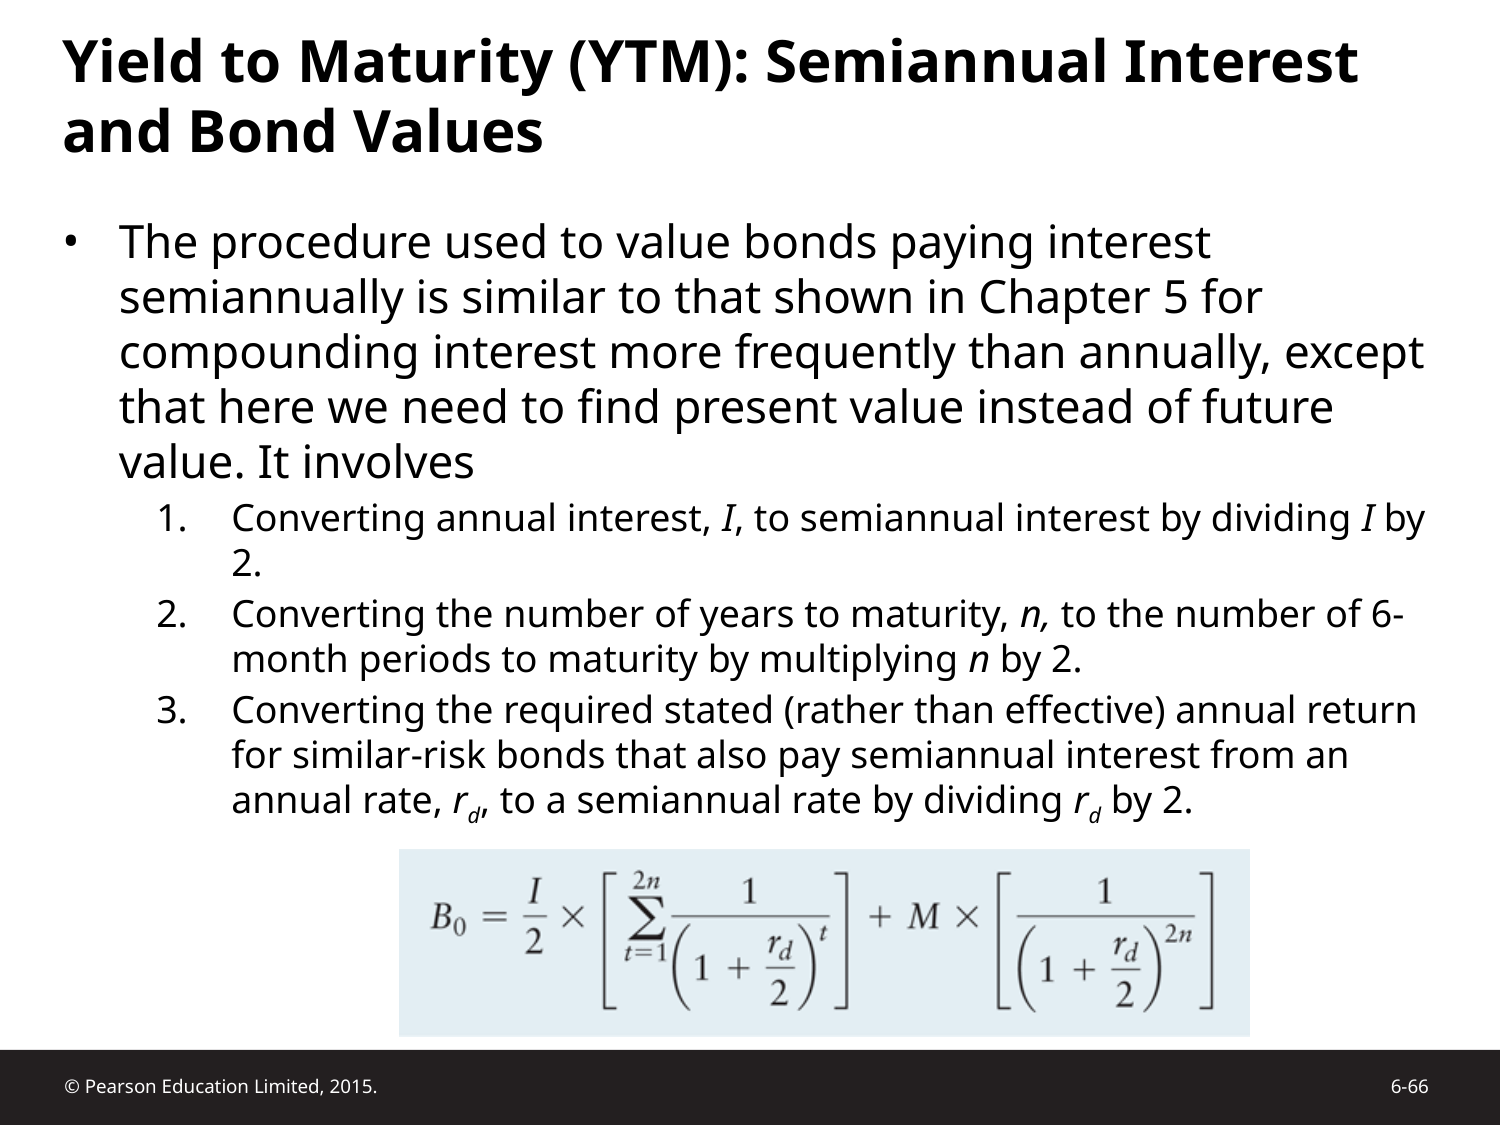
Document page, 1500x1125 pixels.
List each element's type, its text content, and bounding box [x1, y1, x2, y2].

title Yield to Maturity (YTM): Semiannual Interest and Bond Values [62, 0, 1450, 188]
list The procedure used to value bonds paying interest semiannually is similar to that shown in Chapter 5 for compounding interest more frequently than annually, except that here we need to find present value instead of future value. It involves Converting annual interest, I, to semiannual interest by dividing I by 2. Converting the number of years to maturity, n, to the number of 6-month periods to maturity by multiplying n by 2. Converting the required stated (rather than effective) annual return for similar-risk bonds that also pay semiannual interest from an annual rate, rd, to a semiannual rate by dividing rd by 2. [62, 212, 1463, 975]
picture [399, 849, 1251, 1037]
